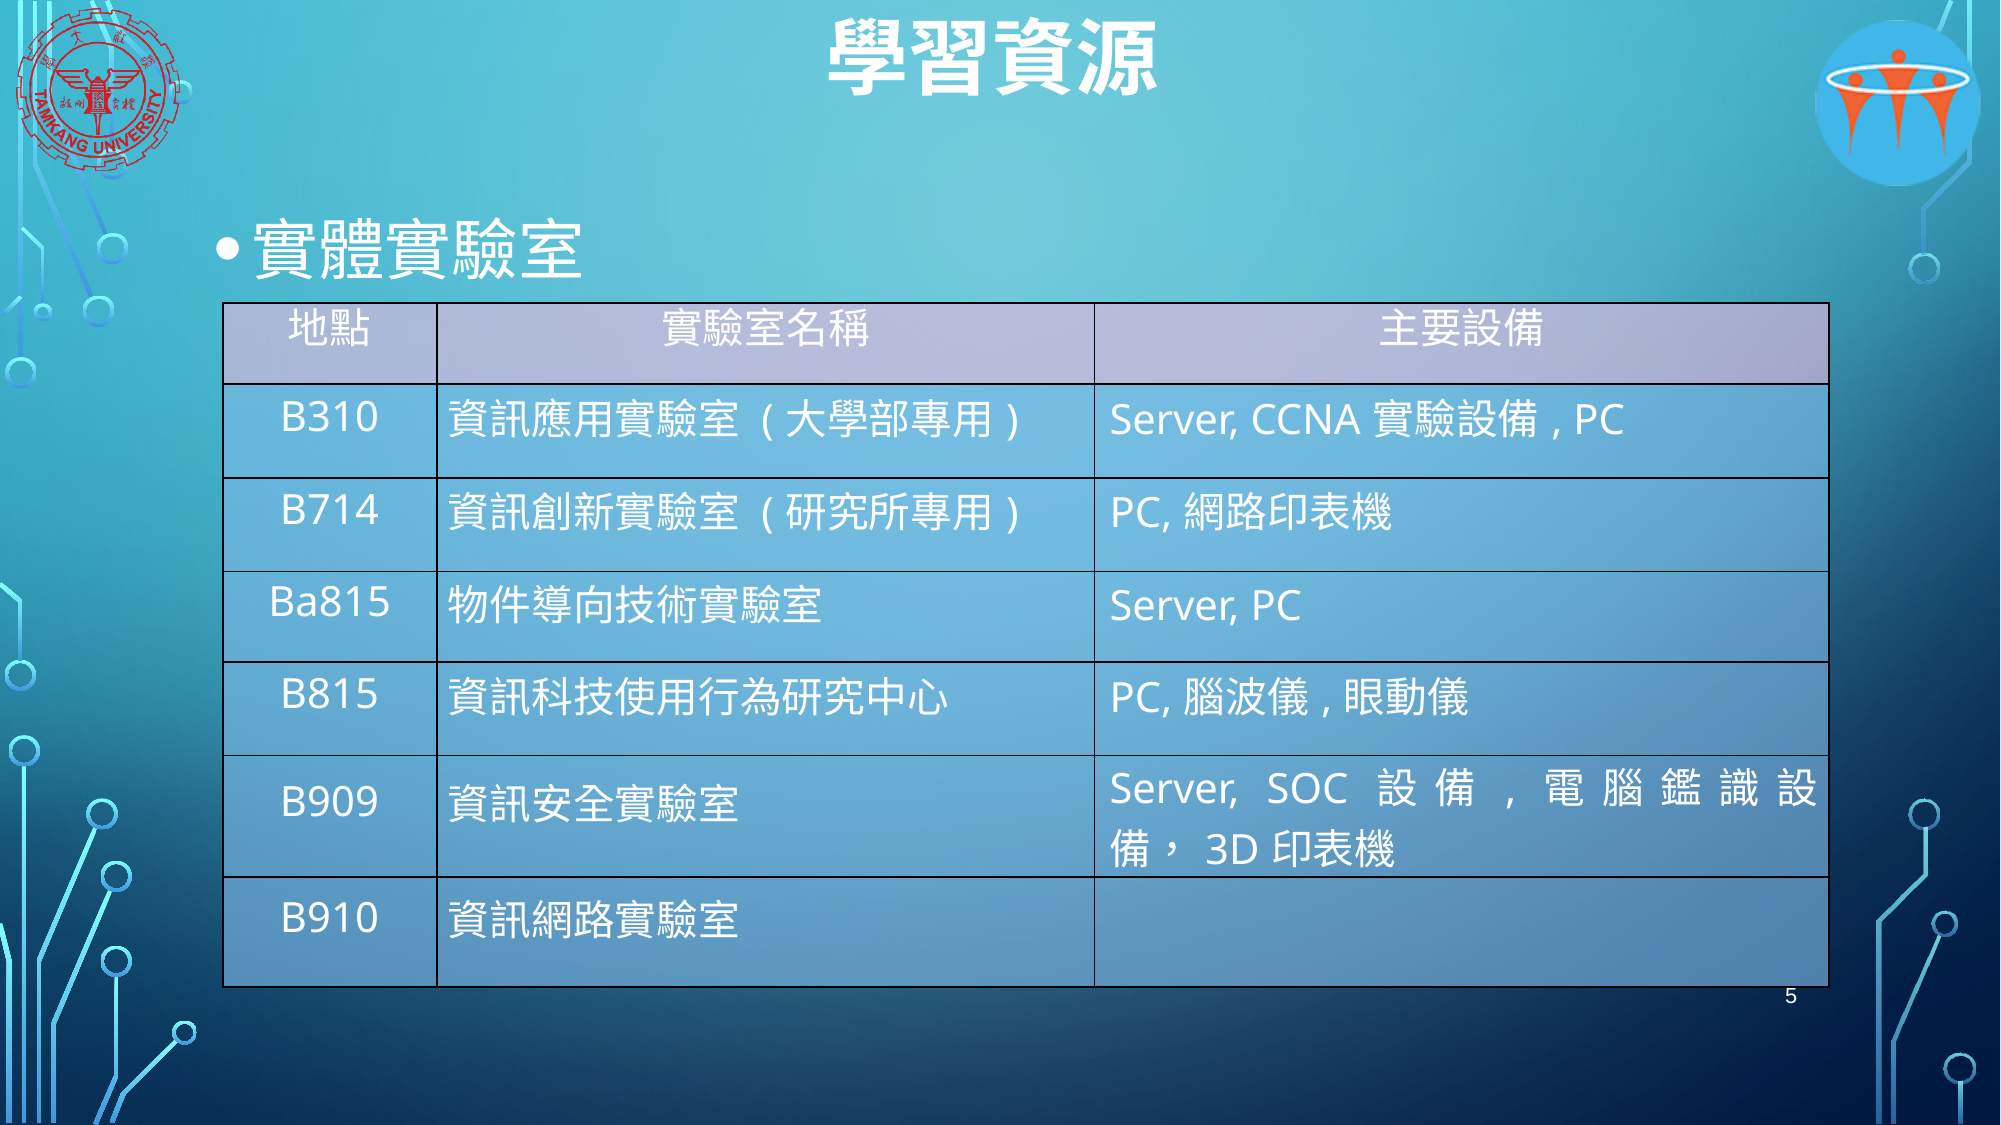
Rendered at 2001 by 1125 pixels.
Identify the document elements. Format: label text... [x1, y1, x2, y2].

table_cell Server, PC [1095, 572, 1828, 661]
table_cell B815 [224, 663, 436, 755]
table_cell 資訊應用實驗室 (大學部專用) [438, 385, 1094, 477]
table_cell Server, CCNA實驗設備, PC [1095, 385, 1828, 477]
table_cell PC,網路印表機 [1095, 479, 1828, 571]
table_header 實驗室名稱 [438, 304, 1094, 383]
list 實體實驗室 [198, 184, 1281, 805]
table_cell PC,腦波儀,眼動儀 [1095, 663, 1828, 755]
table_cell B909 [224, 756, 436, 876]
table_cell 資訊安全實驗室 [438, 756, 1094, 876]
table_header 地點 [224, 304, 436, 383]
table_cell [1095, 878, 1828, 986]
table_cell 資訊科技使用行為研究中心 [438, 663, 1094, 755]
table_cell 資訊創新實驗室 (研究所專用) [438, 479, 1094, 571]
table_cell Server, SOC設備,電腦鑑識設備，3D印表機 [1095, 756, 1828, 876]
table_cell B310 [224, 385, 436, 477]
table_header 主要設備 [1095, 304, 1828, 383]
title 學習資源 [221, 0, 1782, 151]
table_cell 物件導向技術實驗室 [438, 572, 1094, 661]
table_cell Ba815 [224, 572, 436, 661]
table_cell B714 [224, 479, 436, 571]
slide_number 5 [1685, 988, 1813, 1025]
picture [1798, 8, 2000, 197]
table_cell 資訊網路實驗室 [438, 878, 1094, 986]
table_cell B910 [224, 878, 436, 986]
picture [16, 8, 180, 172]
